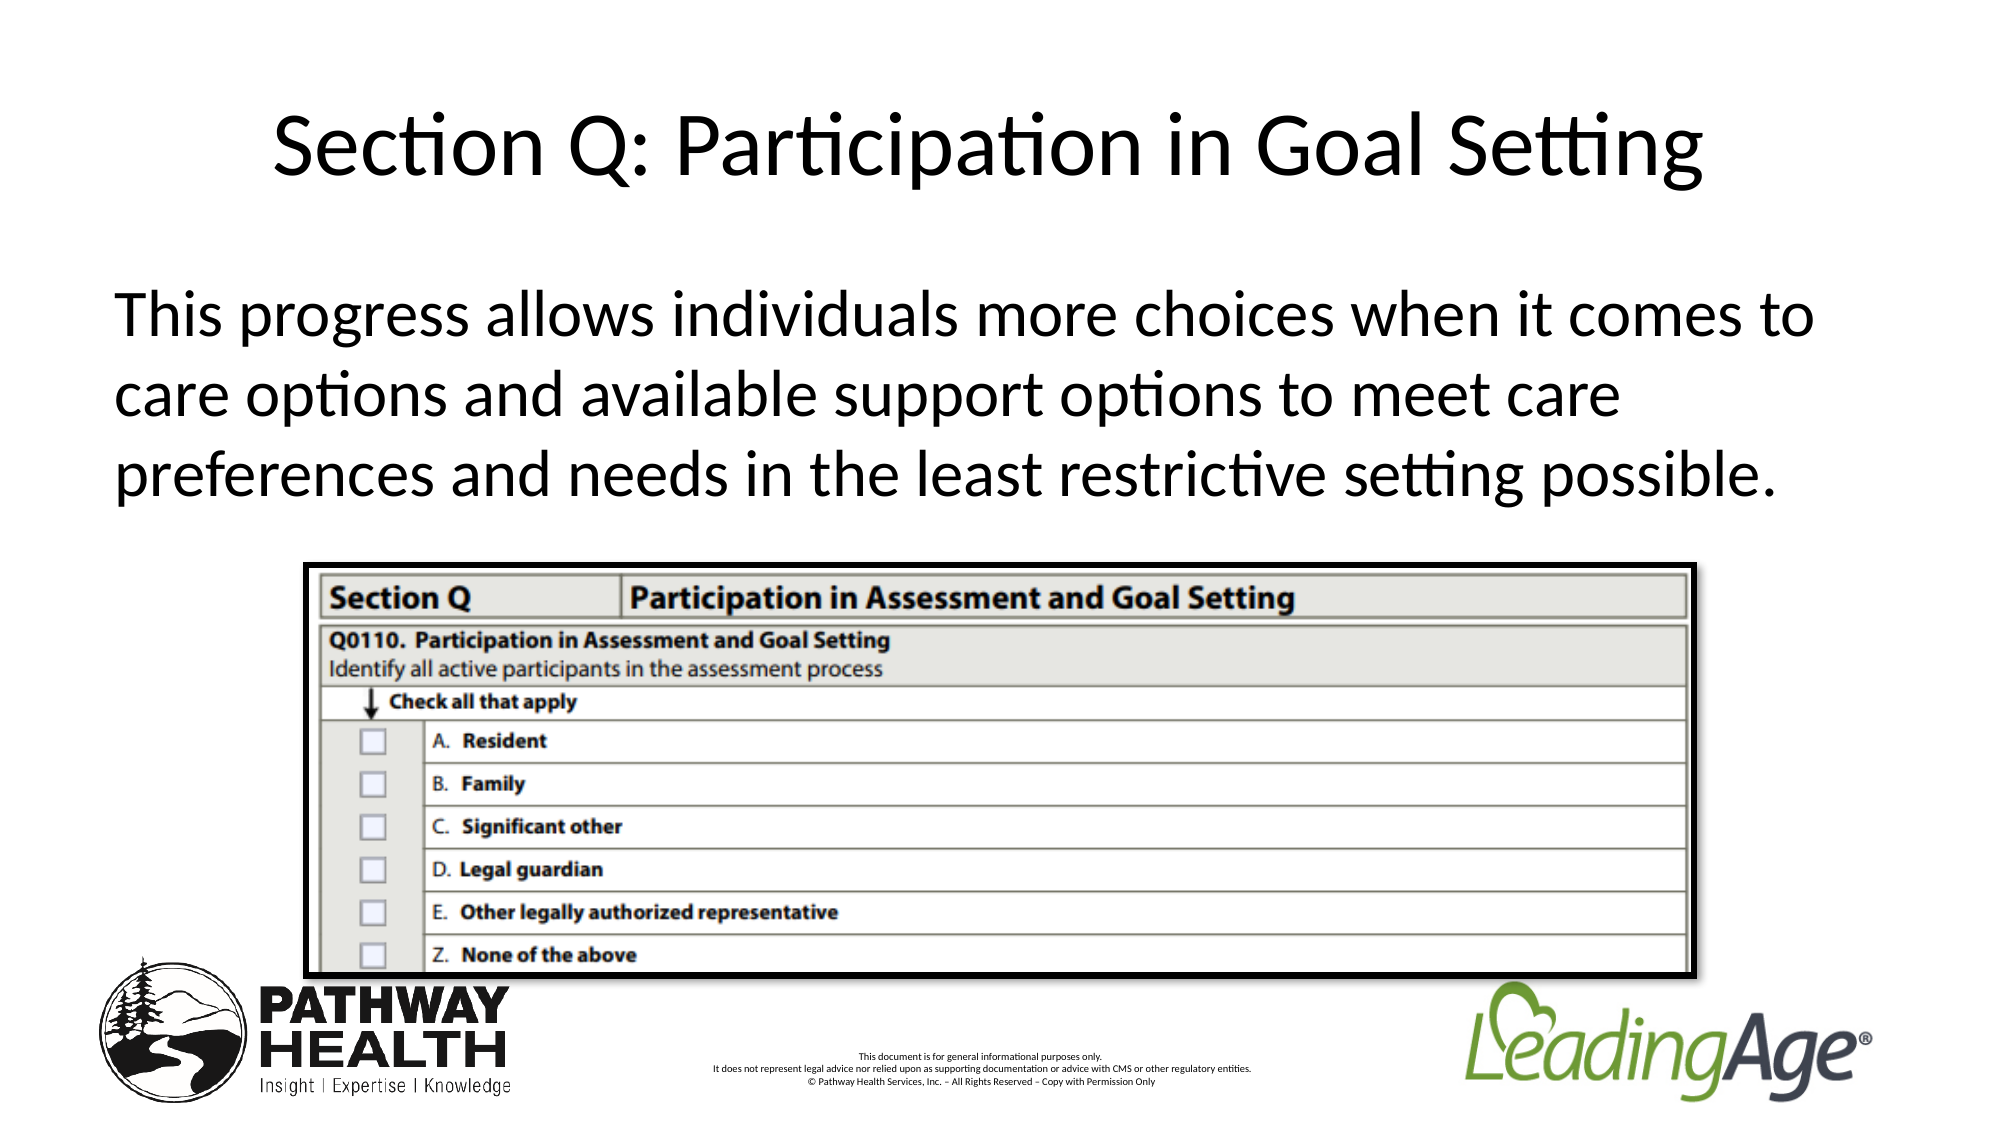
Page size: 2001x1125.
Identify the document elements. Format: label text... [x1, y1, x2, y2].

picture [99, 956, 510, 1103]
picture [308, 568, 1692, 973]
title Section Q: Participation in Goal Setting [99, 45, 1900, 233]
picture [1450, 969, 1883, 1116]
list This progress allows individuals more choices when it comes to care options and available support options to meet care preferences and needs in the least restrictive setting possible. [99, 262, 1900, 525]
